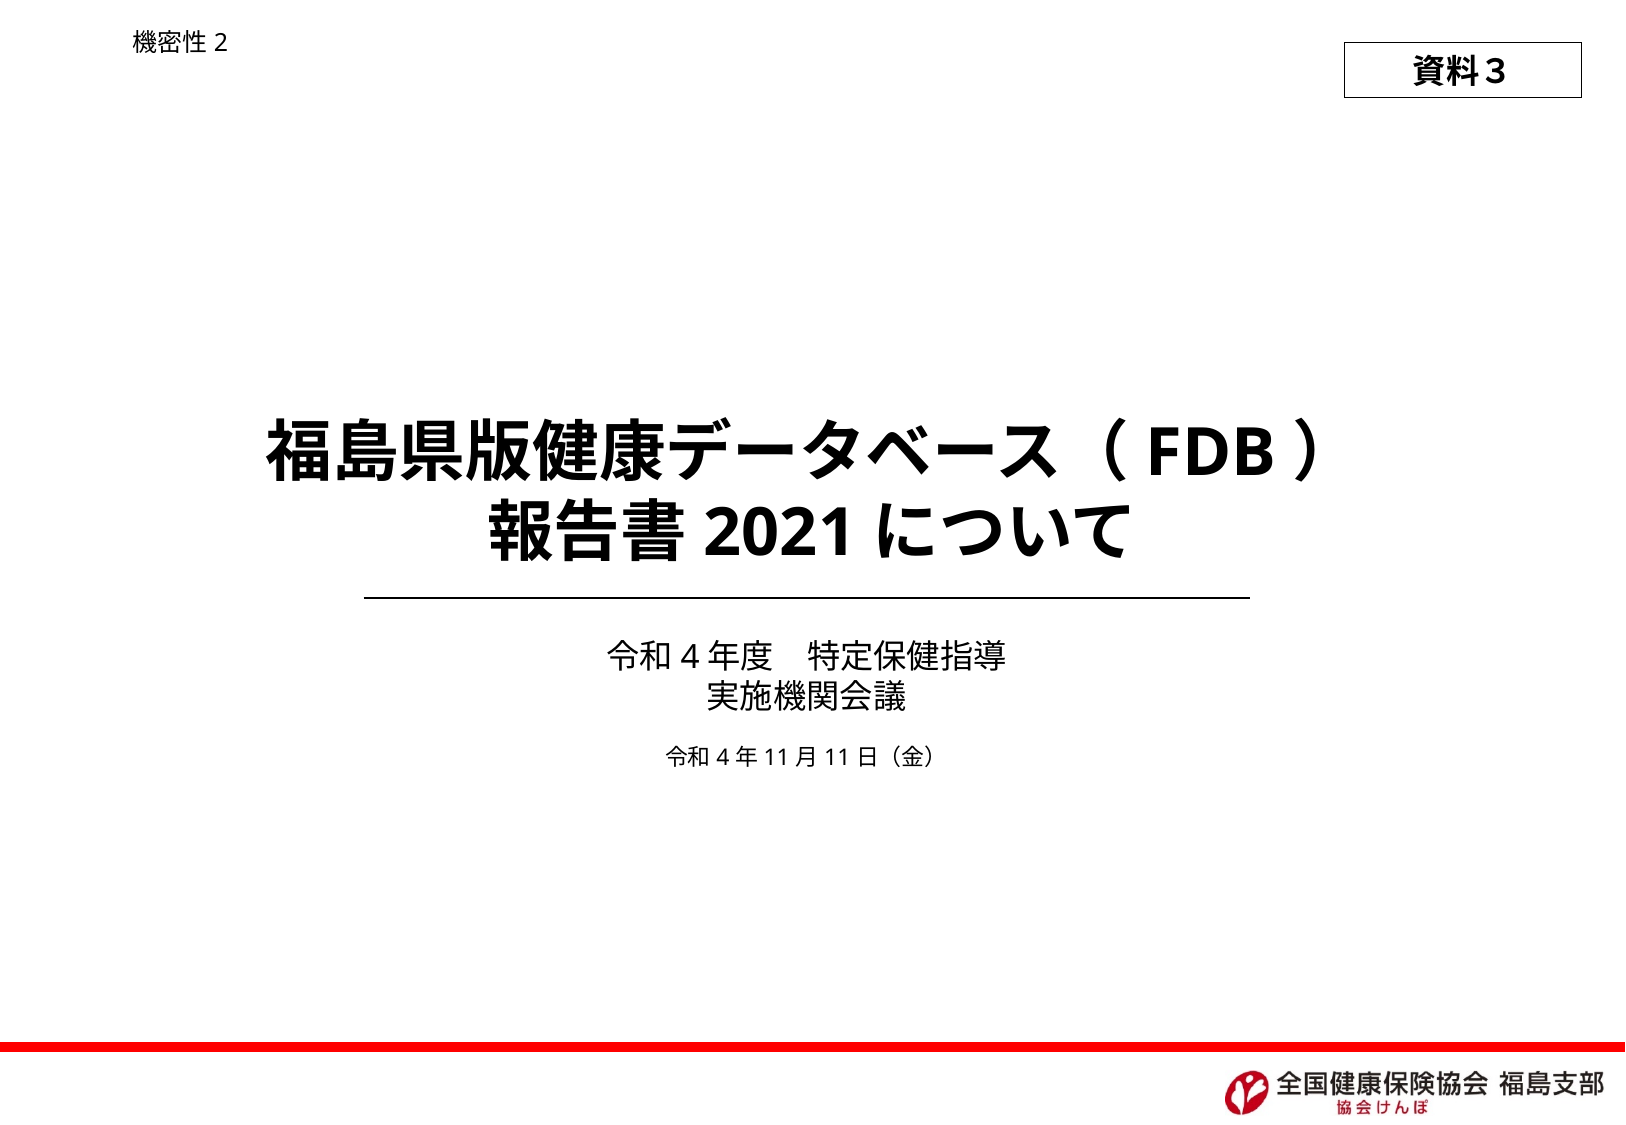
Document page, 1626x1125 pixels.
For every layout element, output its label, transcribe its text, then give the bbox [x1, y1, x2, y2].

text_box 資料３ [1344, 42, 1582, 98]
title 福島県版健康データベース（FDB） 報告書2021について [32, 368, 1593, 610]
picture [1225, 1070, 1605, 1116]
text_box 令和4年度 特定保健指導 実施機関会議 令和4年11月11日（金） [363, 627, 1250, 778]
